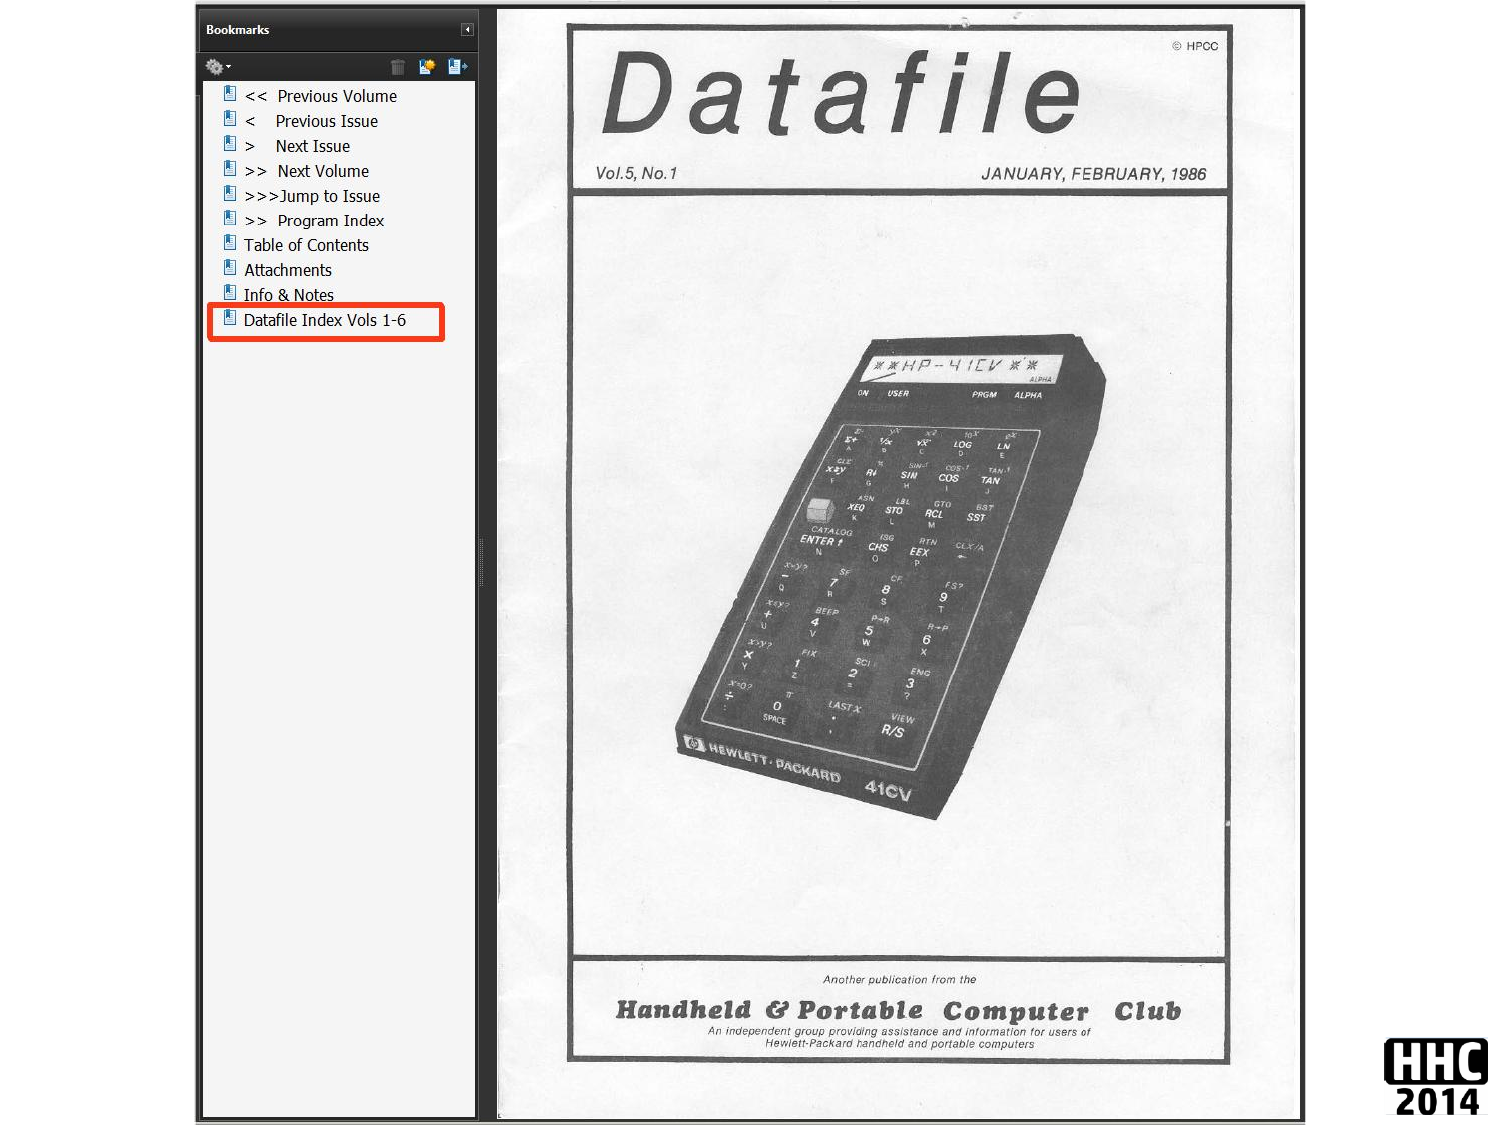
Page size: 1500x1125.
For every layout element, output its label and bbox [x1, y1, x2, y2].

picture [194, 0, 1306, 1125]
picture [1383, 1036, 1488, 1115]
